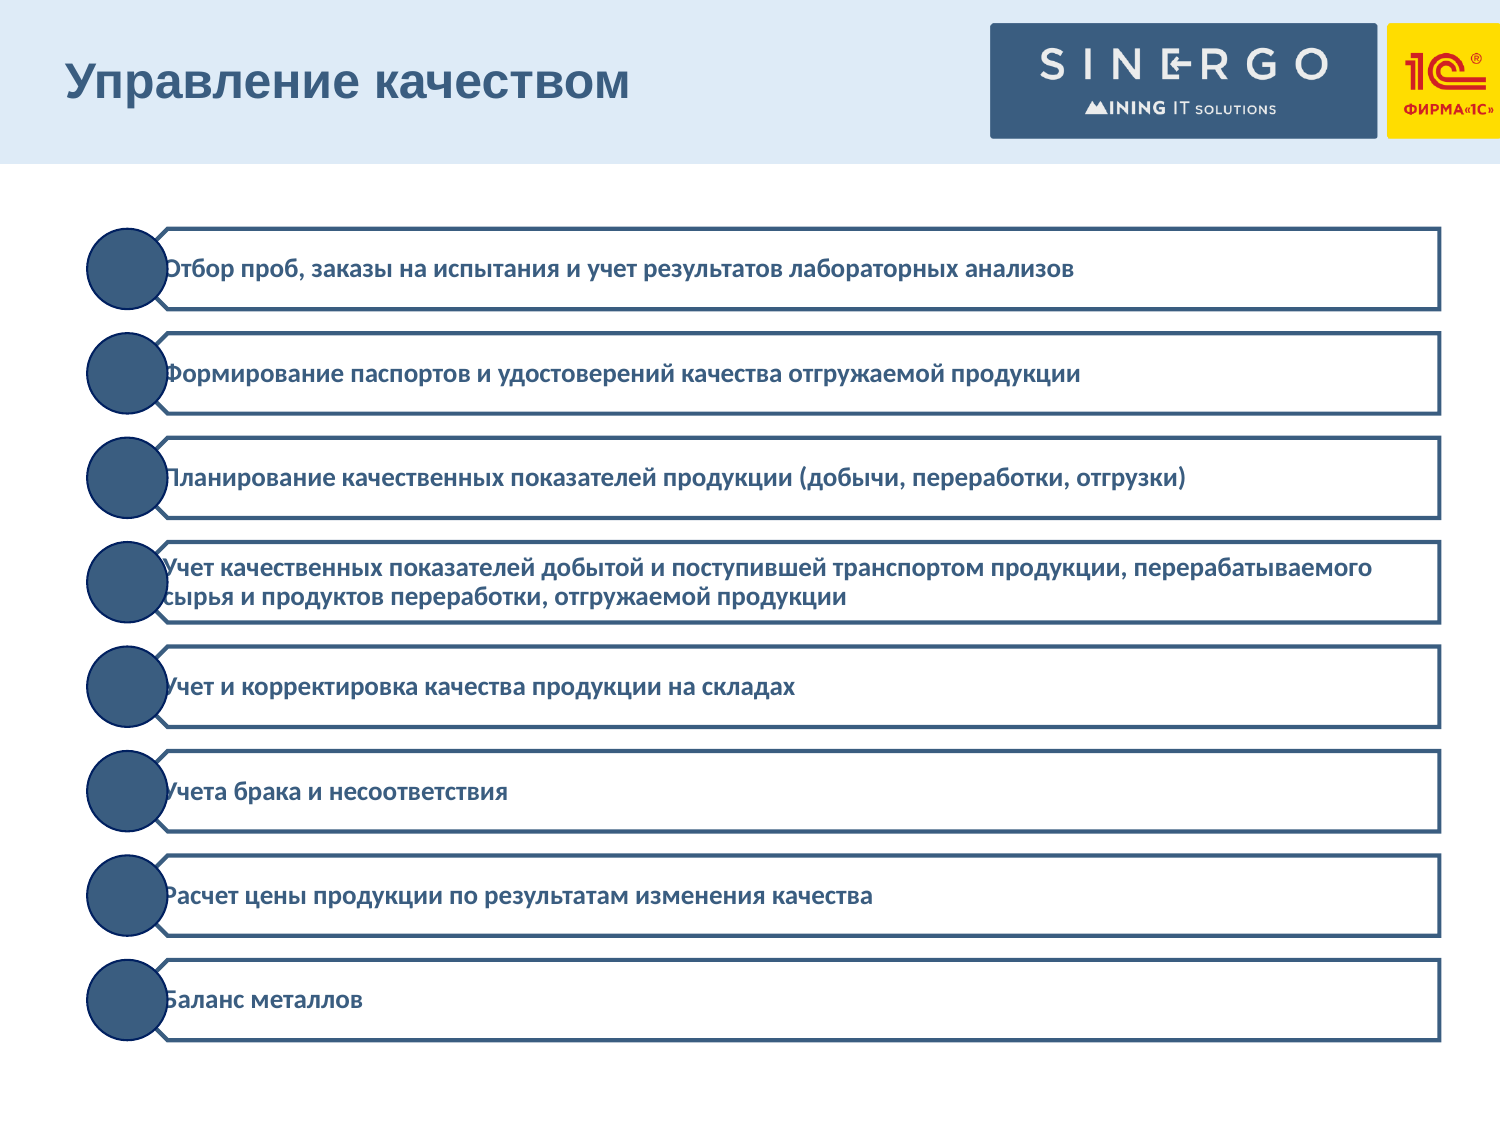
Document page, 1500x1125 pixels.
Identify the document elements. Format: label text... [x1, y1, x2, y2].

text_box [0, 228, 1500, 1041]
title Управление качеством [50, 23, 960, 141]
picture [990, 23, 1500, 139]
